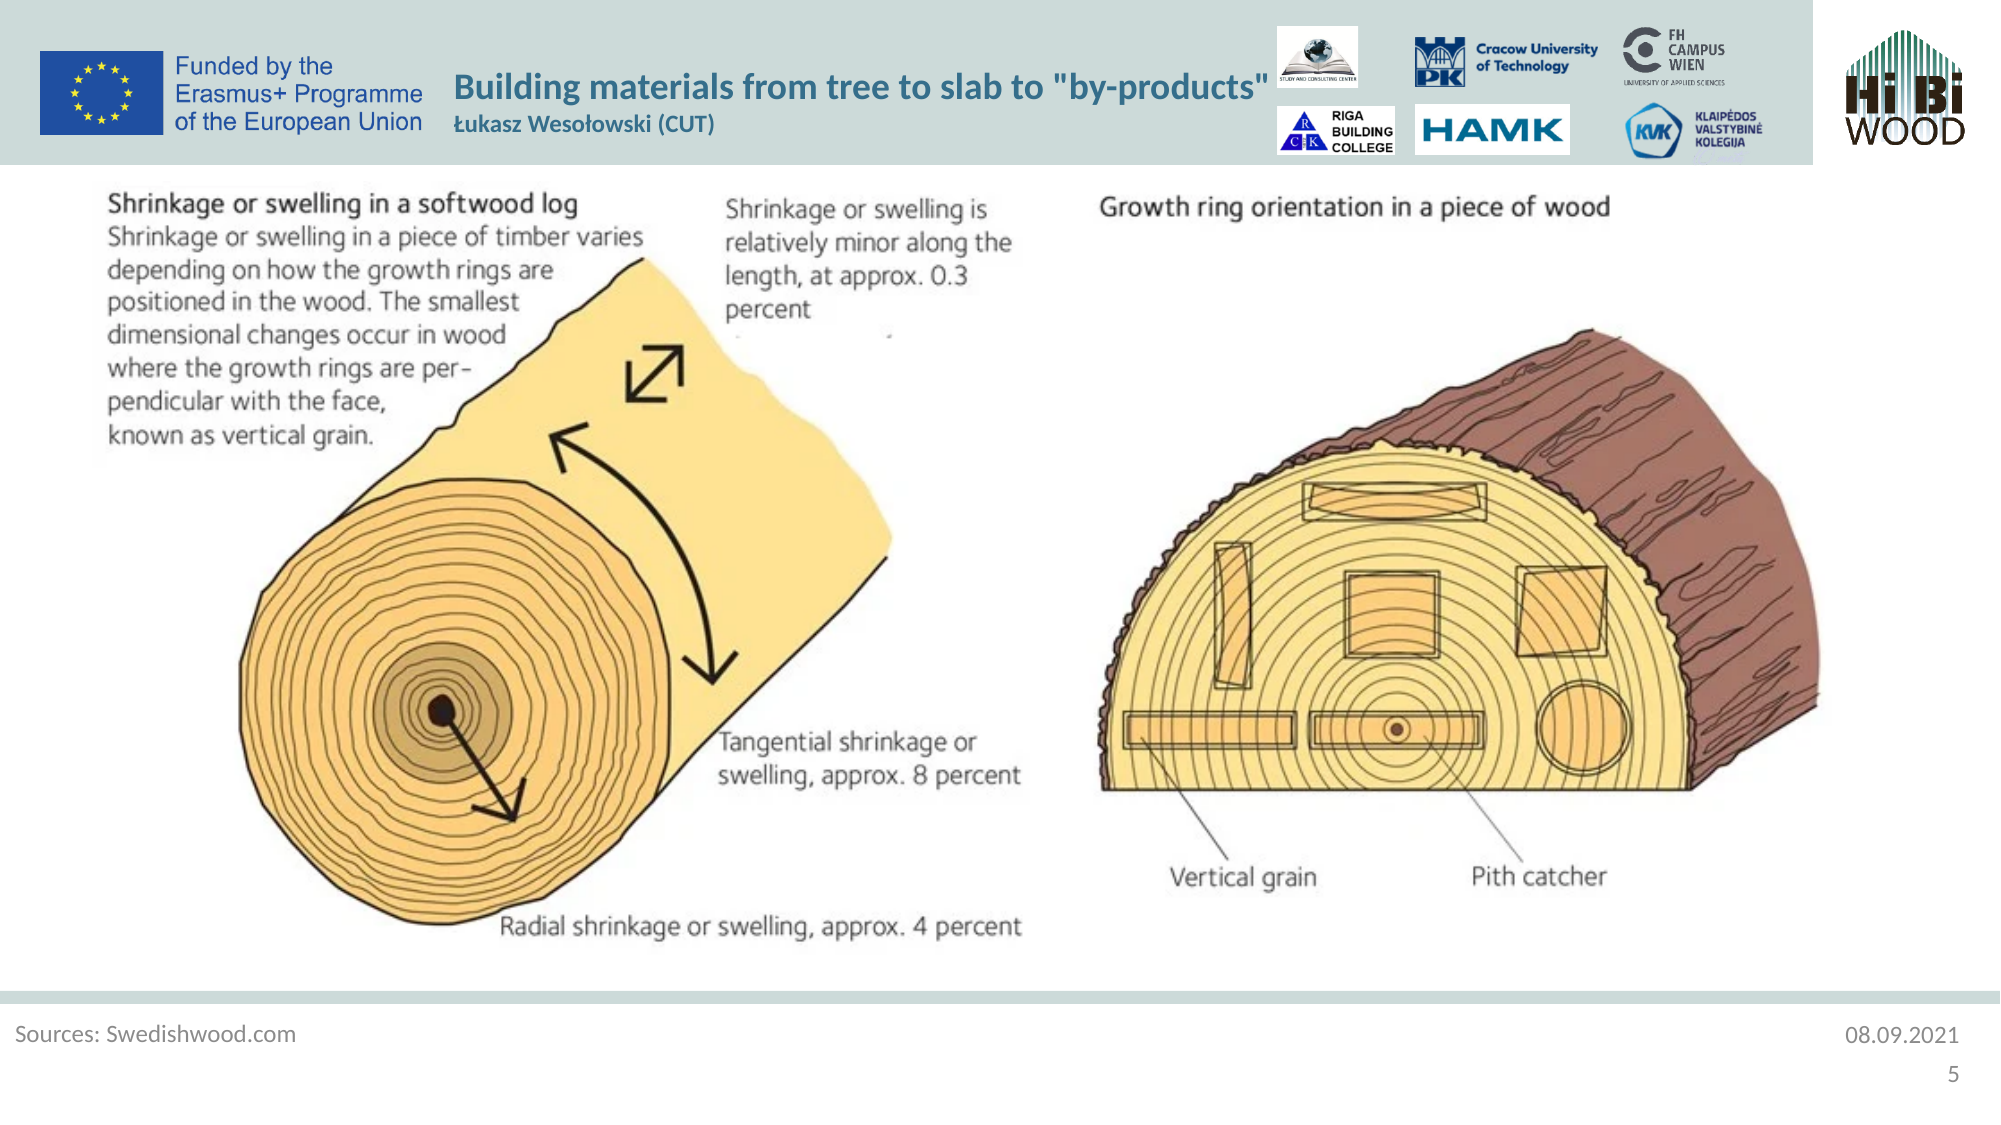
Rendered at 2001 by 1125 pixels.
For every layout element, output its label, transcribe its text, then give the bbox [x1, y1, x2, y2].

picture [1820, 11, 1987, 168]
slide_number 5 [1524, 1042, 1975, 1103]
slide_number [1524, 1003, 1975, 1042]
footer Sources: Swedishwood.com [0, 1002, 675, 1063]
picture [92, 181, 1846, 967]
text_box Building materials from tree to slab to "by-products" Łukasz Wesołowski (CUT) [439, 55, 1499, 145]
picture [1415, 37, 1598, 87]
picture [1277, 145, 1395, 155]
picture [1621, 25, 1726, 87]
picture [40, 51, 422, 135]
picture [1277, 26, 1359, 55]
picture [1415, 104, 1570, 155]
picture [1621, 97, 1766, 171]
